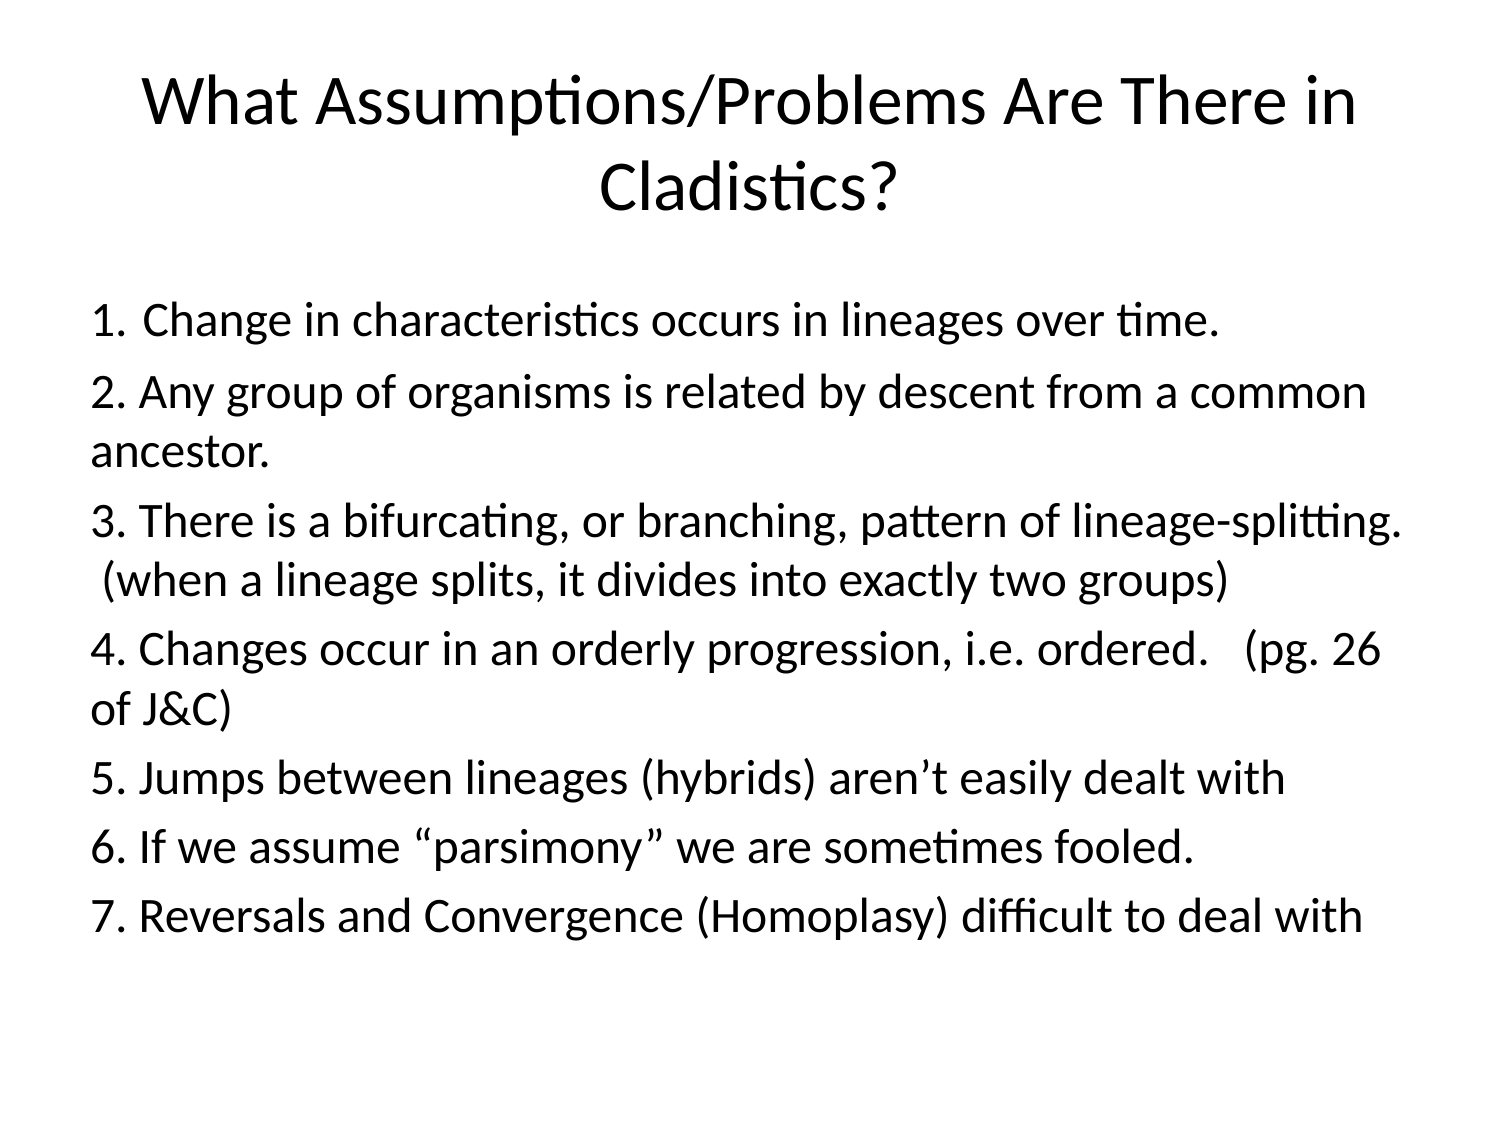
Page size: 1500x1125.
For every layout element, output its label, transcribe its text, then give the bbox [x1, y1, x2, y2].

list 1. Change in characteristics occurs in lineages over time. 2. Any group of organisms is related by descent from a common ancestor. 3. There is a bifurcating, or branching, pattern of lineage-splitting. (when a lineage splits, it divides into exactly two groups) 4. Changes occur in an orderly progression, i.e. ordered. (pg. 26 of J&C) 5. Jumps between lineages (hybrids) aren’t easily dealt with 6. If we assume “parsimony” we are sometimes fooled. 7. Reversals and Convergence (Homoplasy) difficult to deal with [75, 262, 1425, 1005]
title What Assumptions/Problems Are There in Cladistics? [75, 45, 1425, 233]
